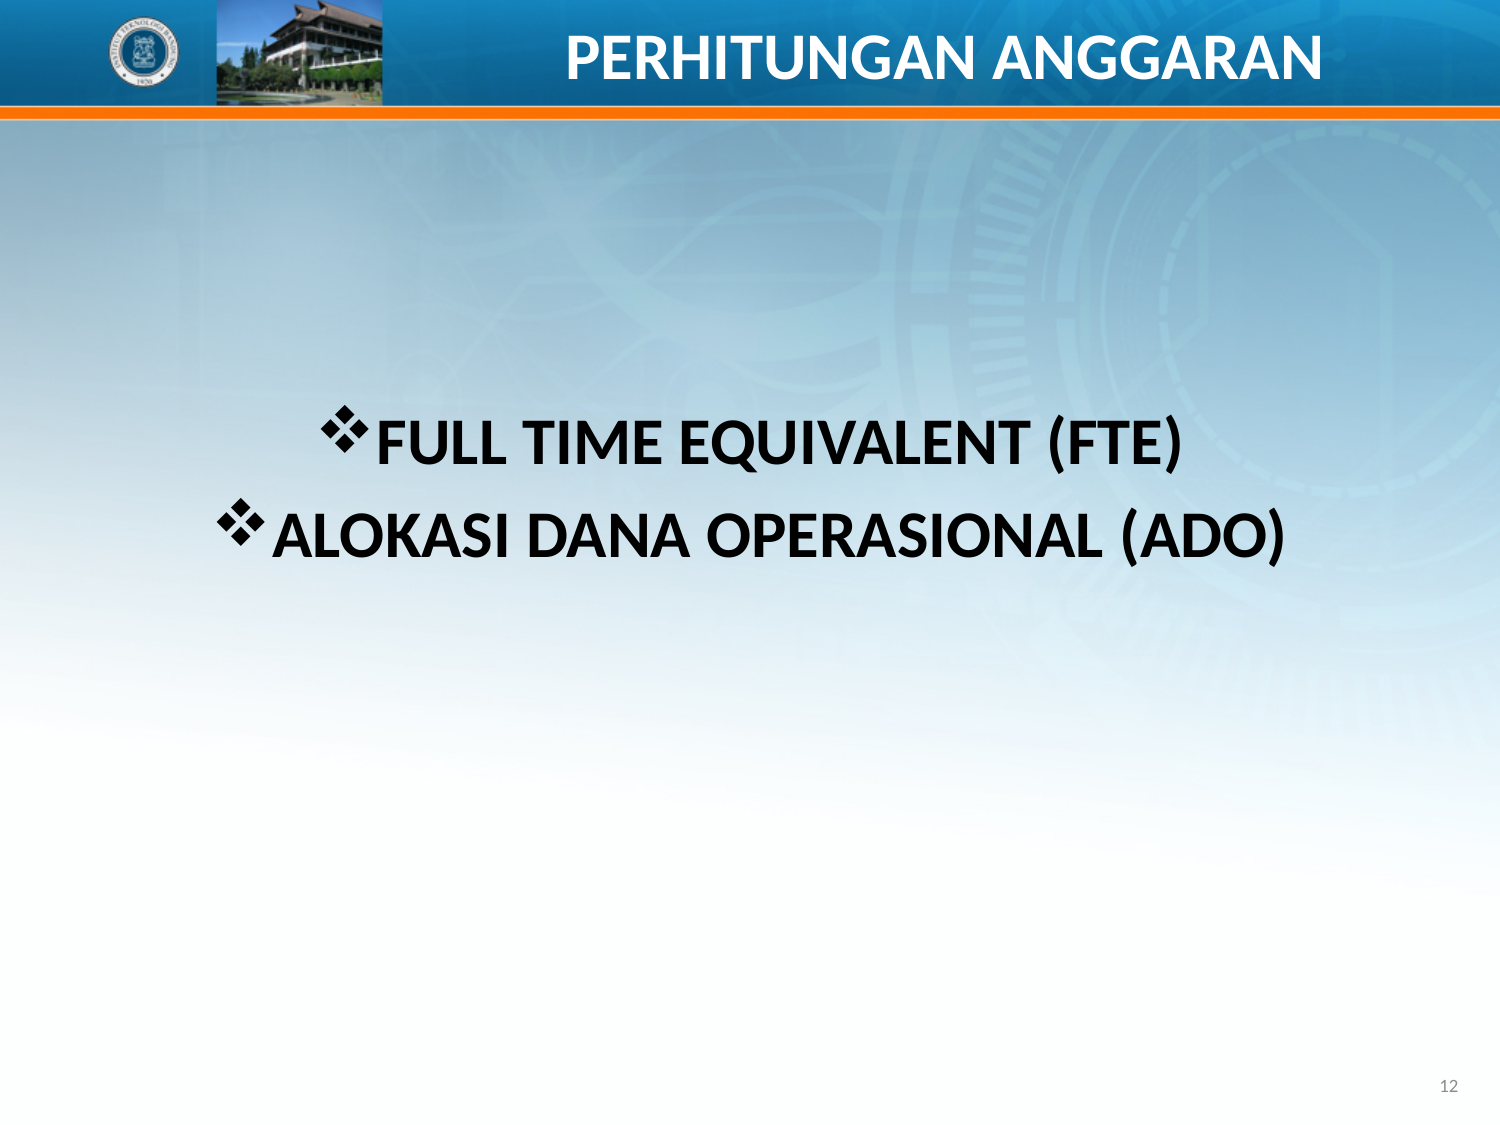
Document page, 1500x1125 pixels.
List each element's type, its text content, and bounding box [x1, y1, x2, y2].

slide_number 12 [1337, 1067, 1474, 1103]
list FULL TIME EQUIVALENT (FTE) ALOKASI DANA OPERASIONAL (ADO) [74, 389, 1426, 816]
title PERHITUNGAN ANGGARAN [391, 0, 1500, 106]
picture [0, 0, 1500, 1125]
